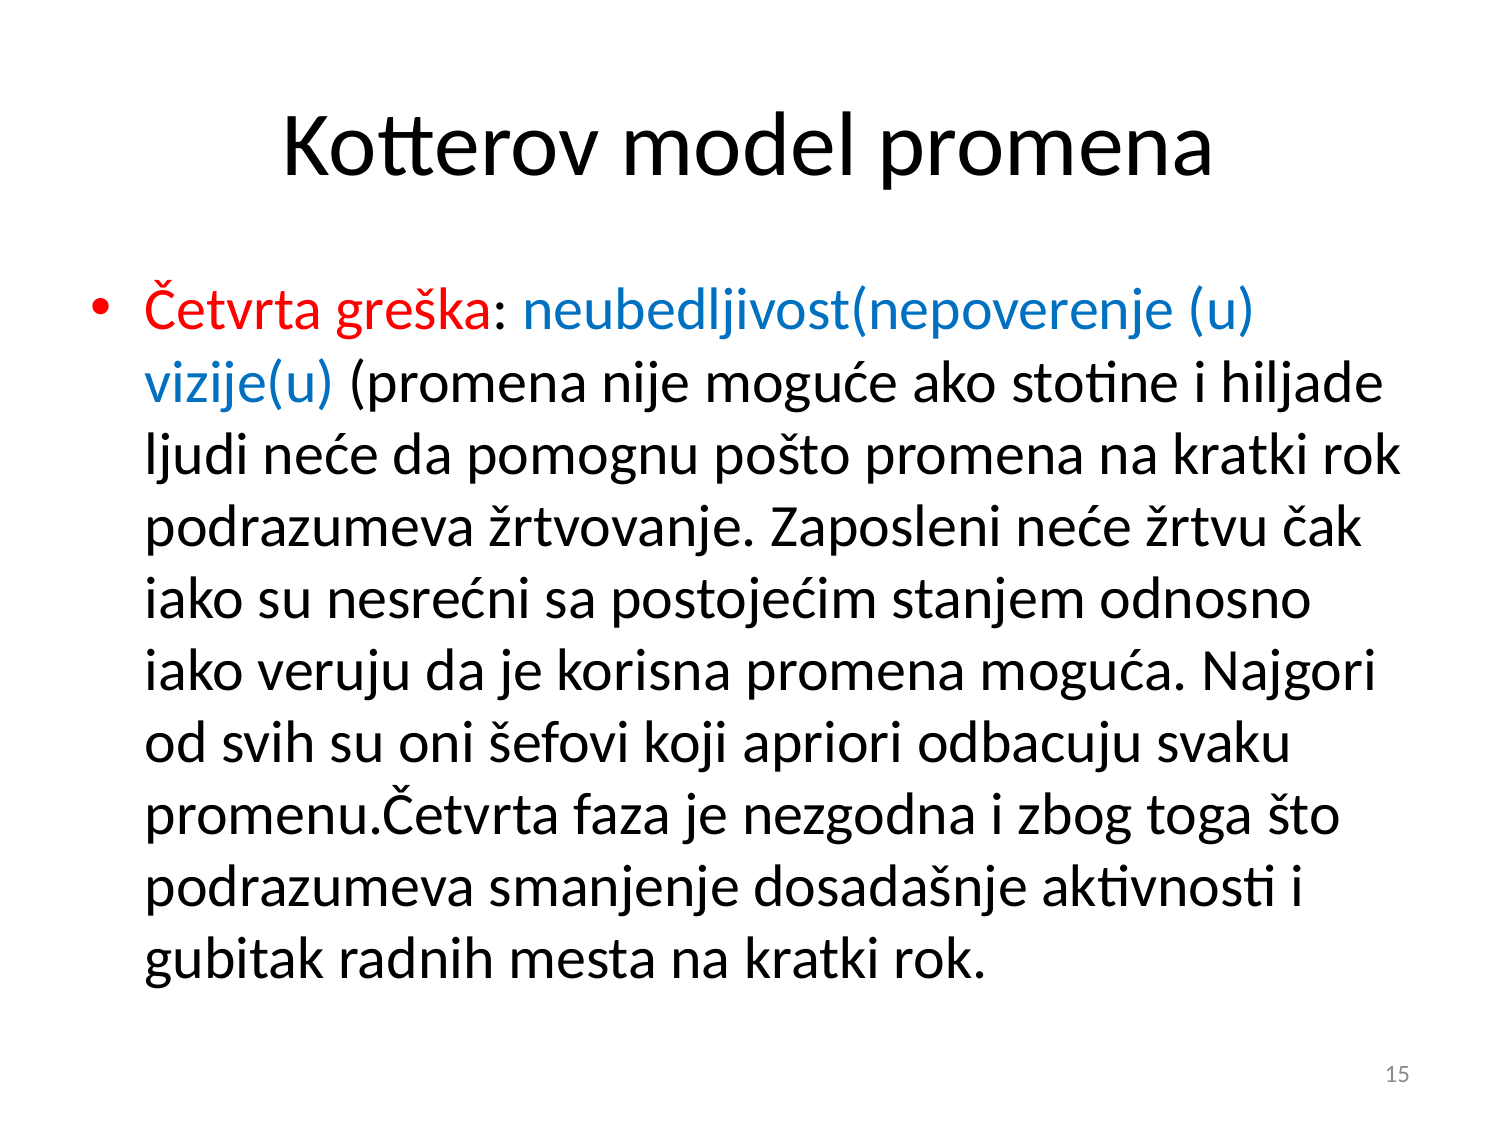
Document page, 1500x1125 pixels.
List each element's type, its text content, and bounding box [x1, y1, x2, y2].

title Kotterov model promena [74, 44, 1426, 233]
slide_number 15 [1074, 1042, 1425, 1103]
list Četvrta greška: neubedljivost(nepoverenje (u) vizije(u) (promena nije moguće ako stotine i hiljade ljudi neće da pomognu pošto promena na kratki rok podrazumeva žrtvovanje. Zaposleni neće žrtvu čak iako su nesrećni sa postojećim stanjem odnosno iako veruju da je korisna promena moguća. Najgori od svih su oni šefovi koji apriori odbacuju svaku promenu.Četvrta faza je nezgodna i zbog toga što podrazumeva smanjenje dosadašnje aktivnosti i gubitak radnih mesta na kratki rok. [74, 262, 1426, 1006]
